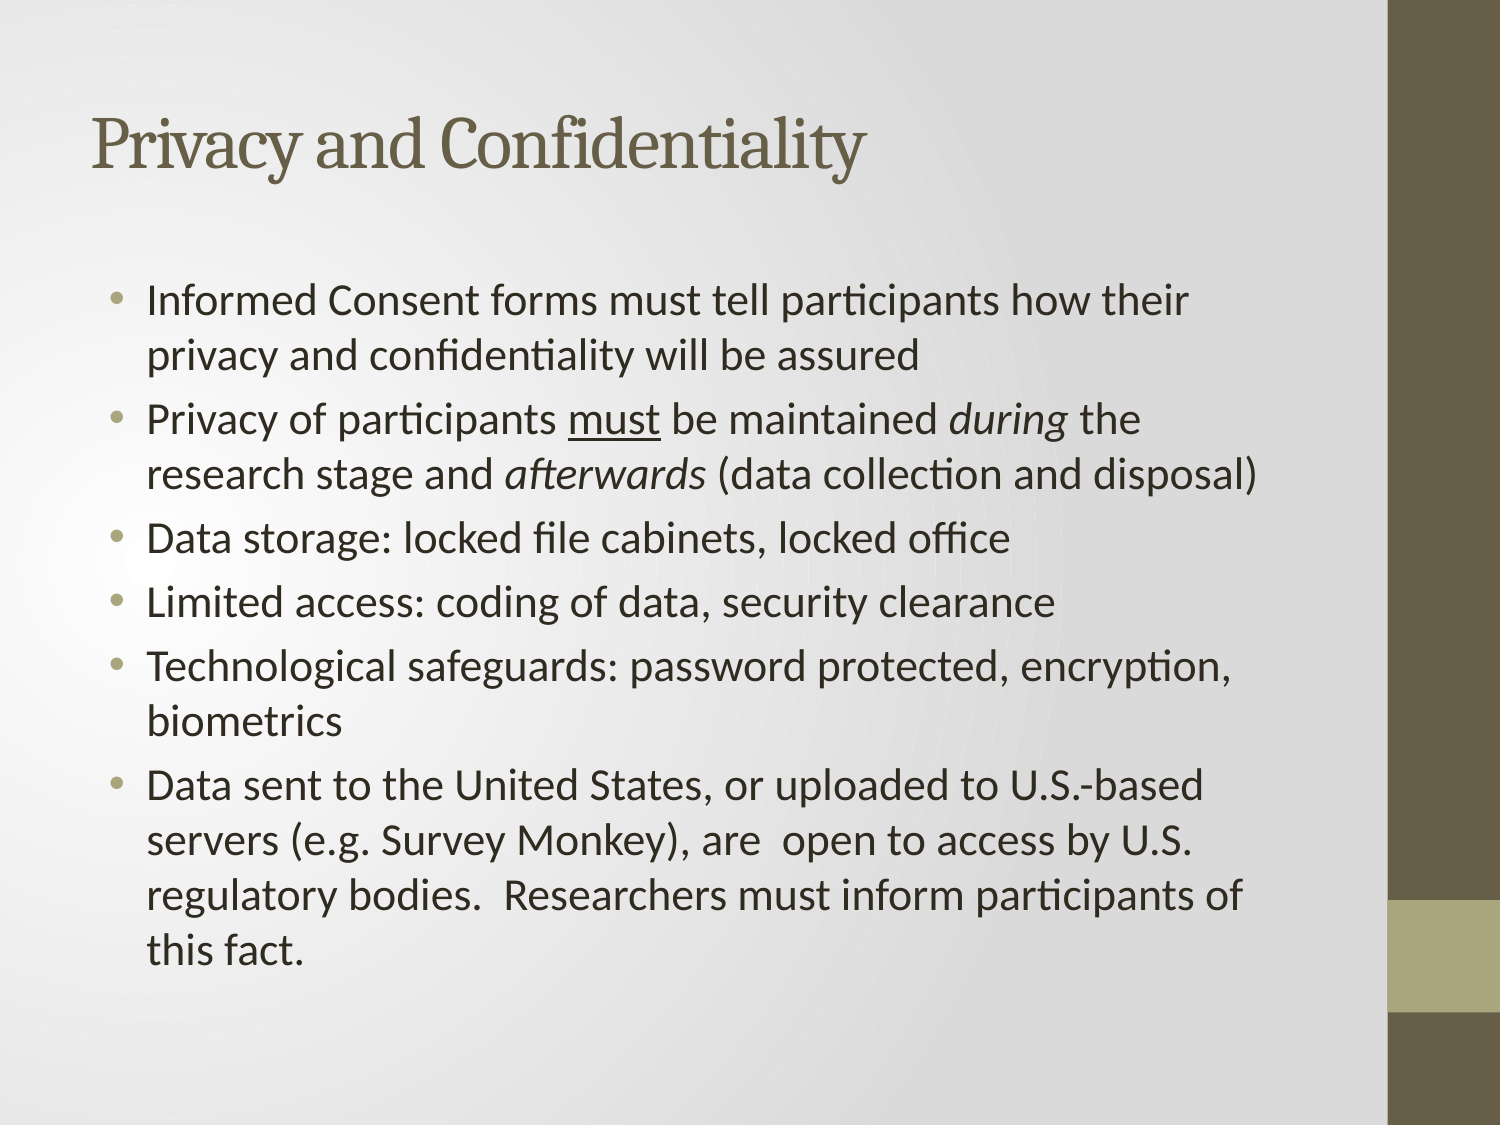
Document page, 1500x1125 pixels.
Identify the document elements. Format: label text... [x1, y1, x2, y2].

title Privacy and Confidentiality [75, 45, 1325, 233]
list Informed Consent forms must tell participants how their privacy and confidentiality will be assured Privacy of participants must be maintained during the research stage and afterwards (data collection and disposal) Data storage: locked file cabinets, locked office Limited access: coding of data, security clearance Technological safeguards: password protected, encryption, biometrics Data sent to the United States, or uploaded to U.S.-based servers (e.g. Survey Monkey), are open to access by U.S. regulatory bodies. Researchers must inform participants of this fact. [75, 262, 1325, 1050]
